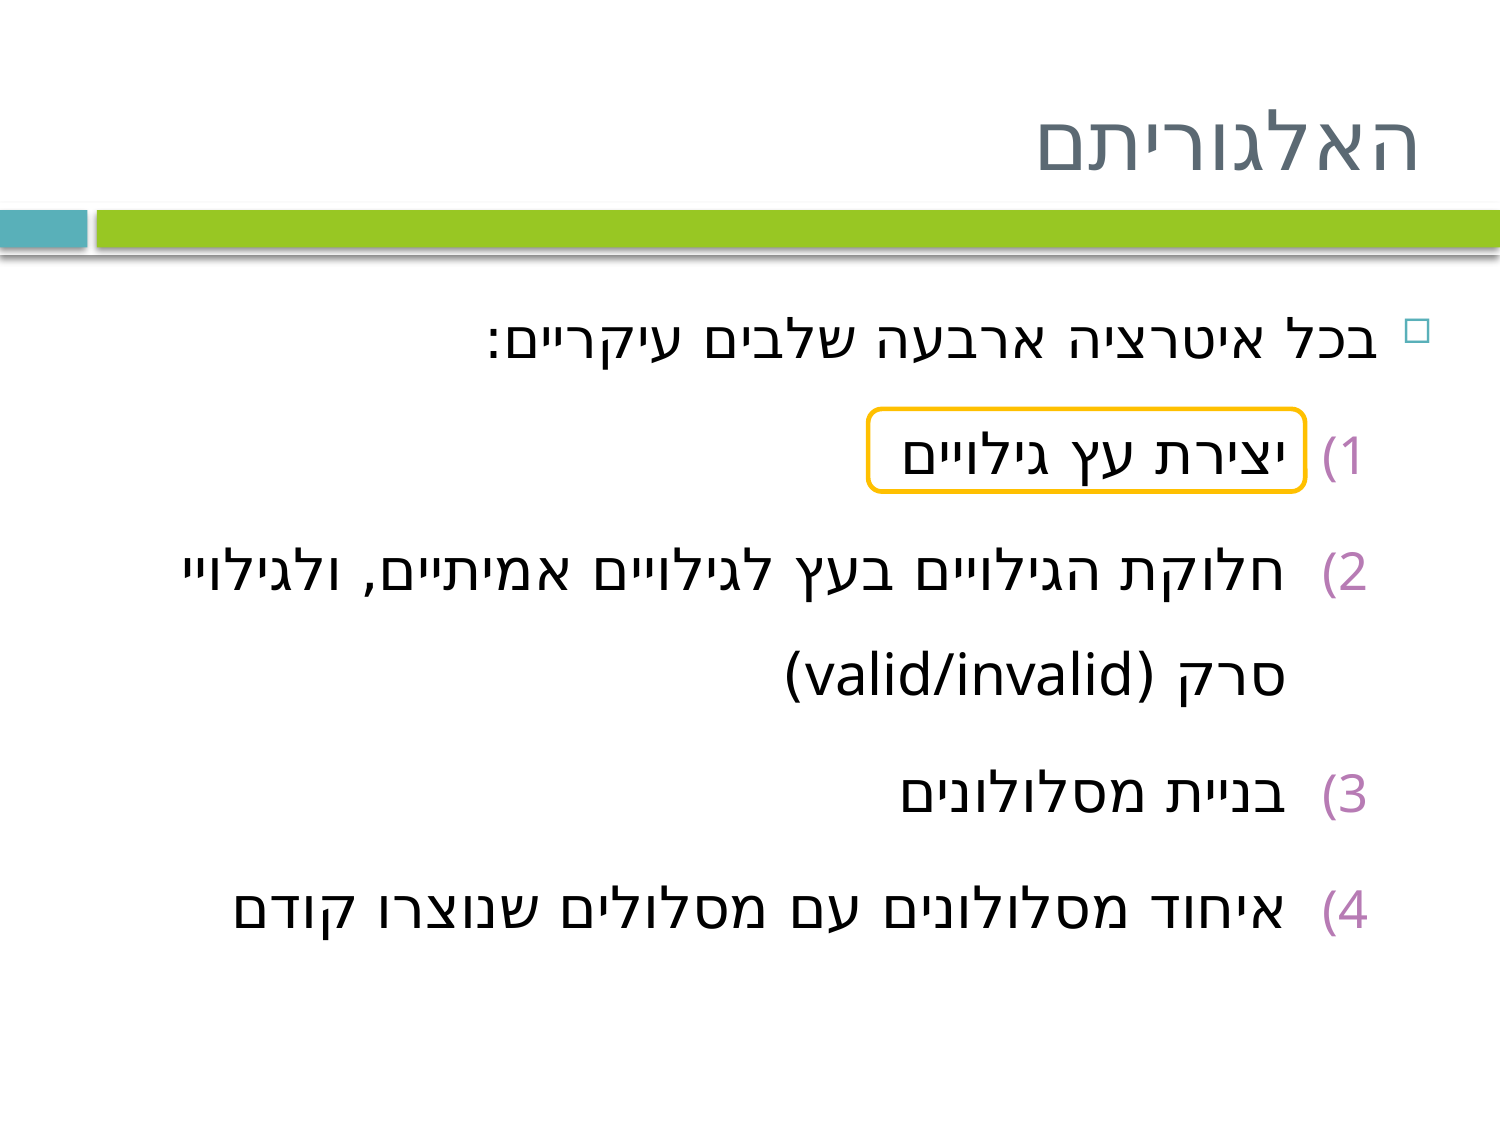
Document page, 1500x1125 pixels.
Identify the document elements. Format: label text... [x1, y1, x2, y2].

title האלגוריתם [100, 66, 1438, 209]
text_box [866, 407, 1307, 494]
list בכל איטרציה ארבעה שלבים עיקריים: יצירת עץ גילויים חלוקת הגילויים בעץ לגילויים אמיתיים, ולגילויי סרק (valid/invalid) בניית מסלולונים איחוד מסלולונים עם מסלולים שנוצרו קודם [100, 262, 1438, 1083]
